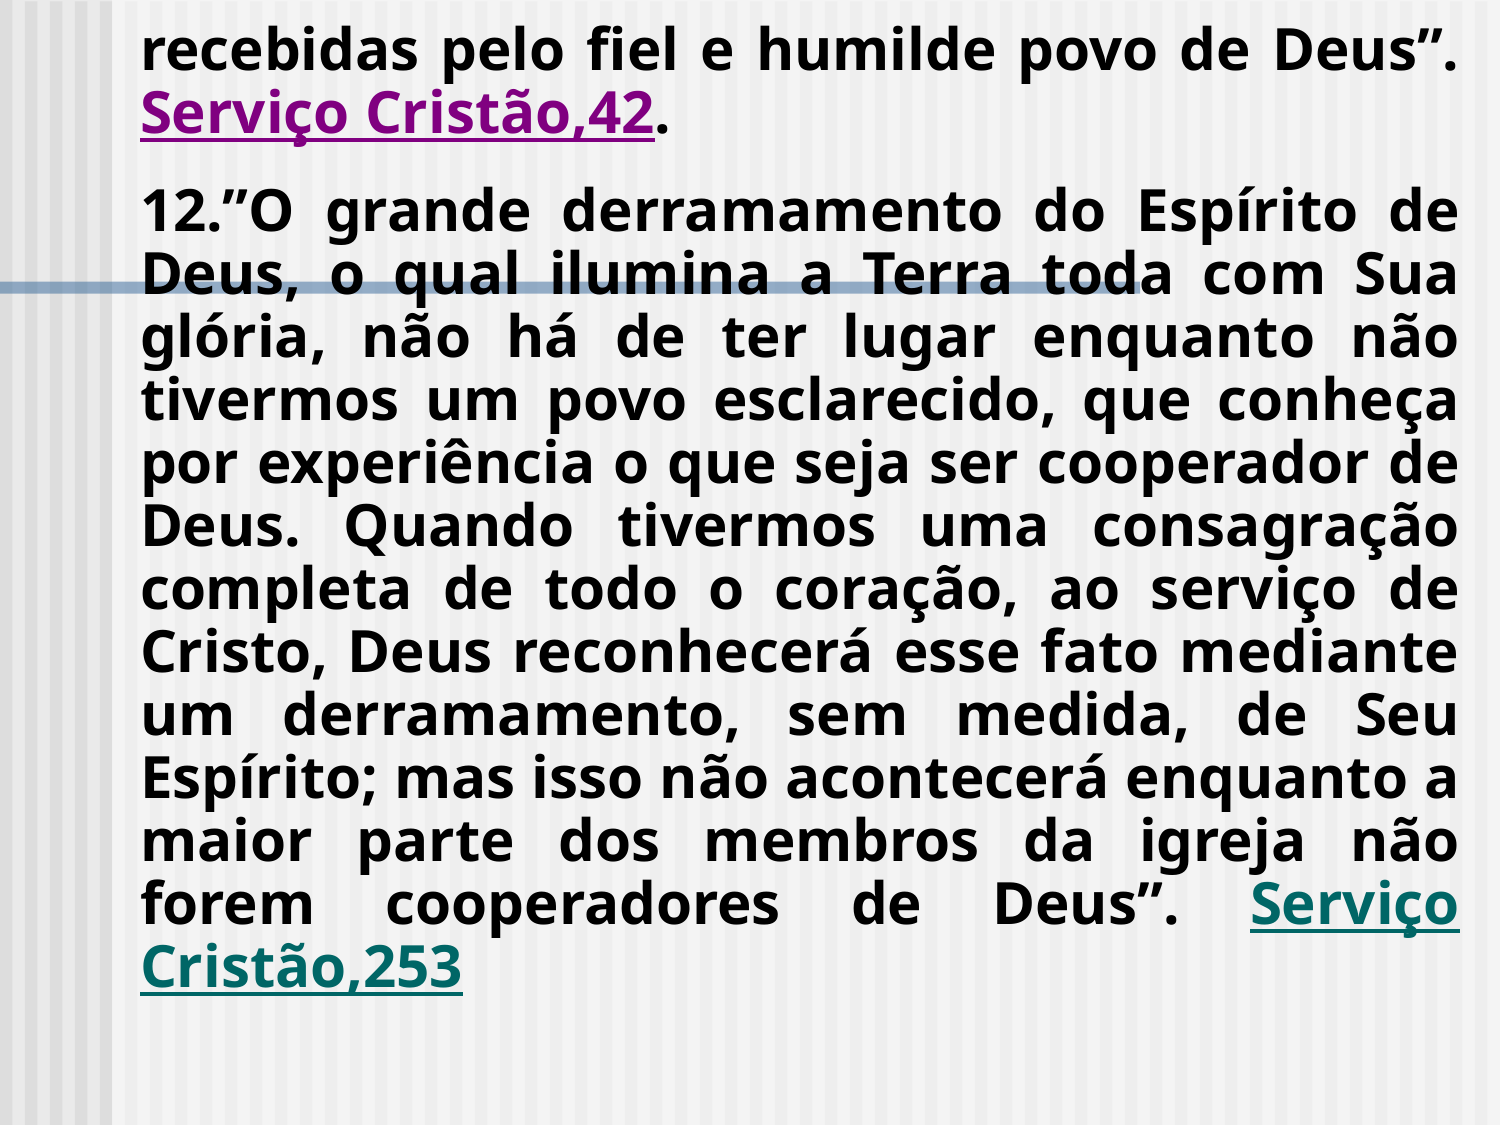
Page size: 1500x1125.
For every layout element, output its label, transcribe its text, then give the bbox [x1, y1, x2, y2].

list recebidas pelo fiel e humilde povo de Deus”. Serviço Cristão,42. 12.”O grande derramamento do Espírito de Deus, o qual ilumina a Terra toda com Sua glória, não há de ter lugar enquanto não tivermos um povo esclarecido, que conheça por experiência o que seja ser cooperador de Deus. Quando tivermos uma consagração completa de todo o coração, ao serviço de Cristo, Deus reconhecerá esse fato mediante um derramamento, sem medida, de Seu Espírito; mas isso não acontecerá enquanto a maior parte dos membros da igreja não forem cooperadores de Deus”. Serviço Cristão,253 [24, 12, 1475, 1088]
